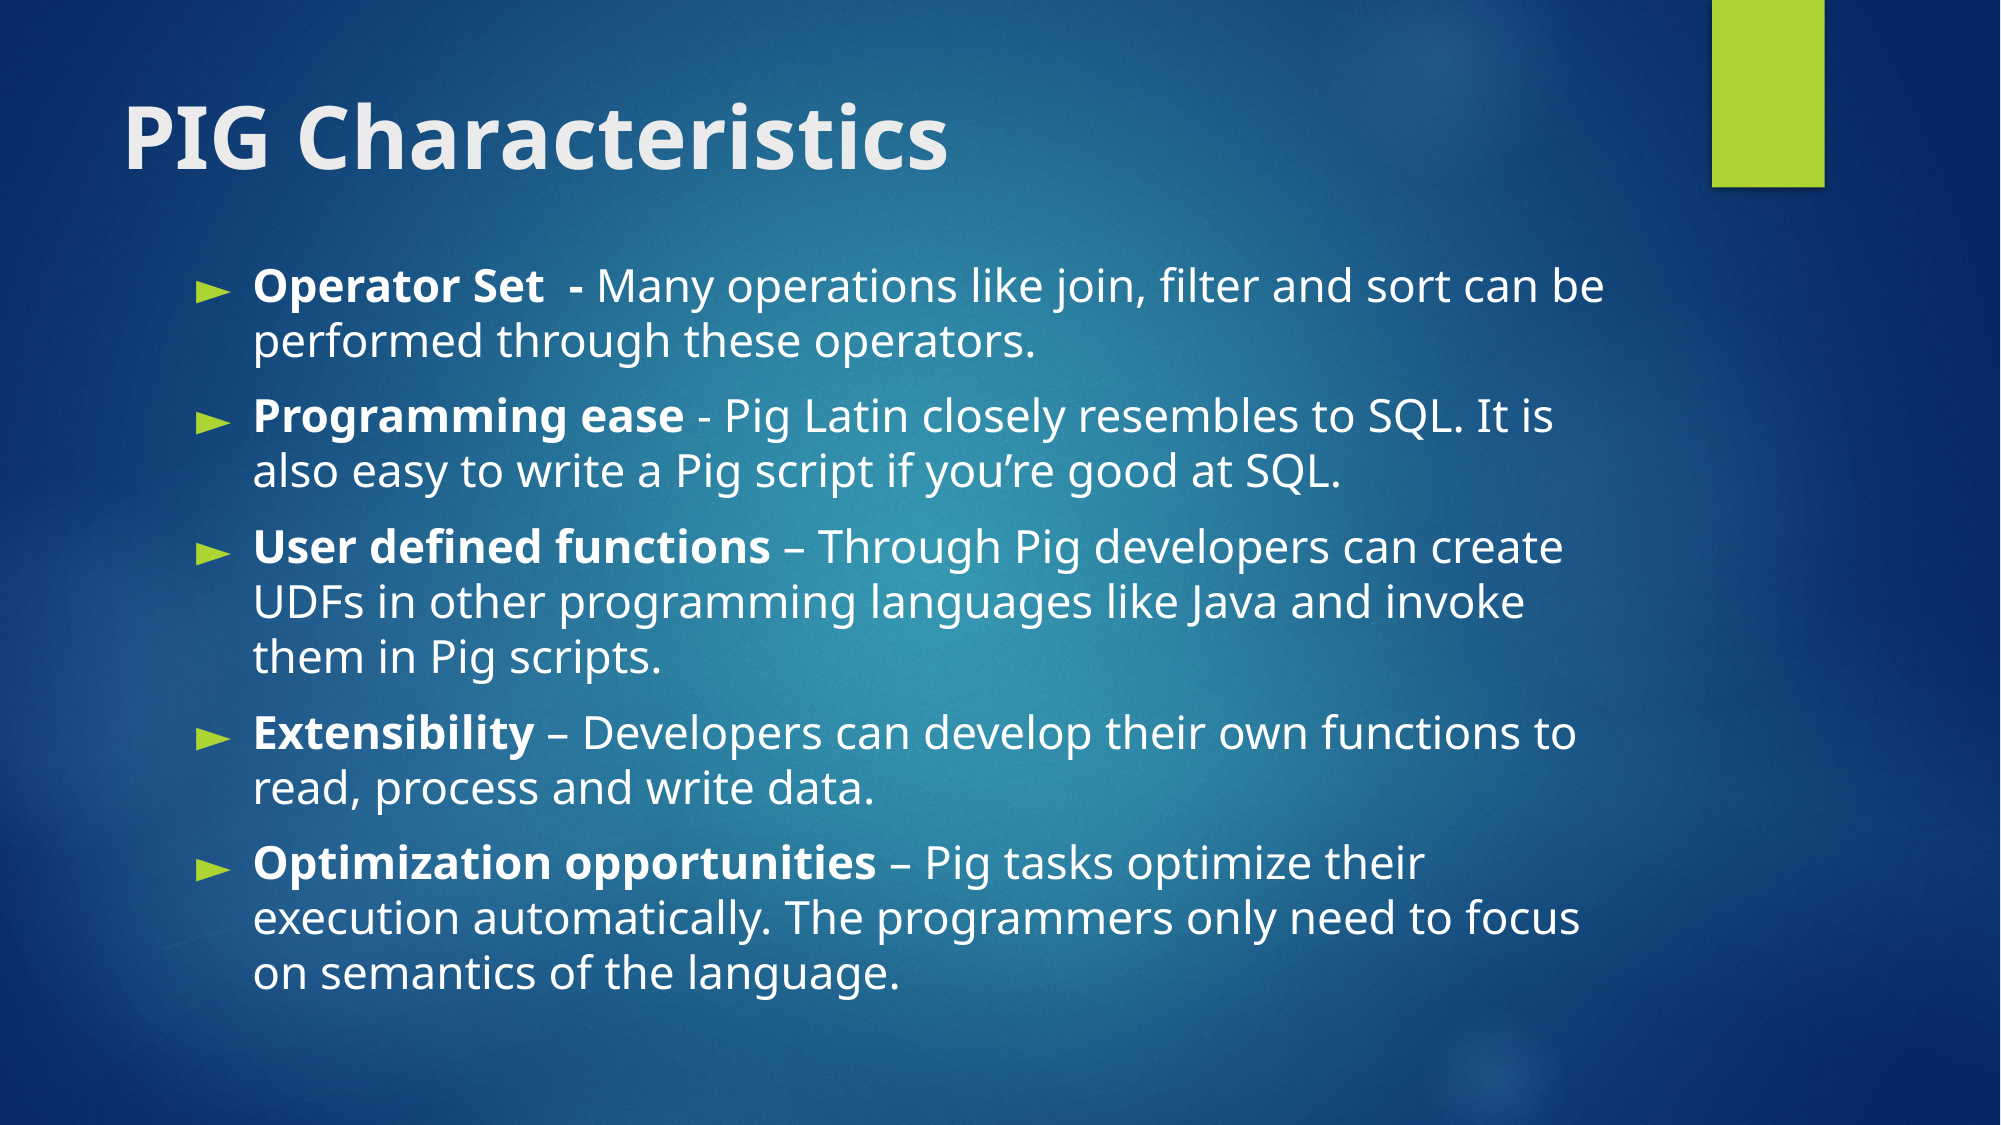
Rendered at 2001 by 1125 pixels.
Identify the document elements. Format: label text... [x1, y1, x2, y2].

picture [0, 0, 2001, 1125]
title PIG Characteristics [106, 74, 1649, 217]
list Operator Set - Many operations like join, filter and sort can be performed through these operators. Programming ease - Pig Latin closely resembles to SQL. It is also easy to write a Pig script if you’re good at SQL. User defined functions – Through Pig developers can create UDFs in other programming languages like Java and invoke them in Pig scripts. Extensibility – Developers can develop their own functions to read, process and write data. Optimization opportunities – Pig tasks optimize their execution automatically. The programmers only need to focus on semantics of the language. [181, 248, 1649, 1025]
